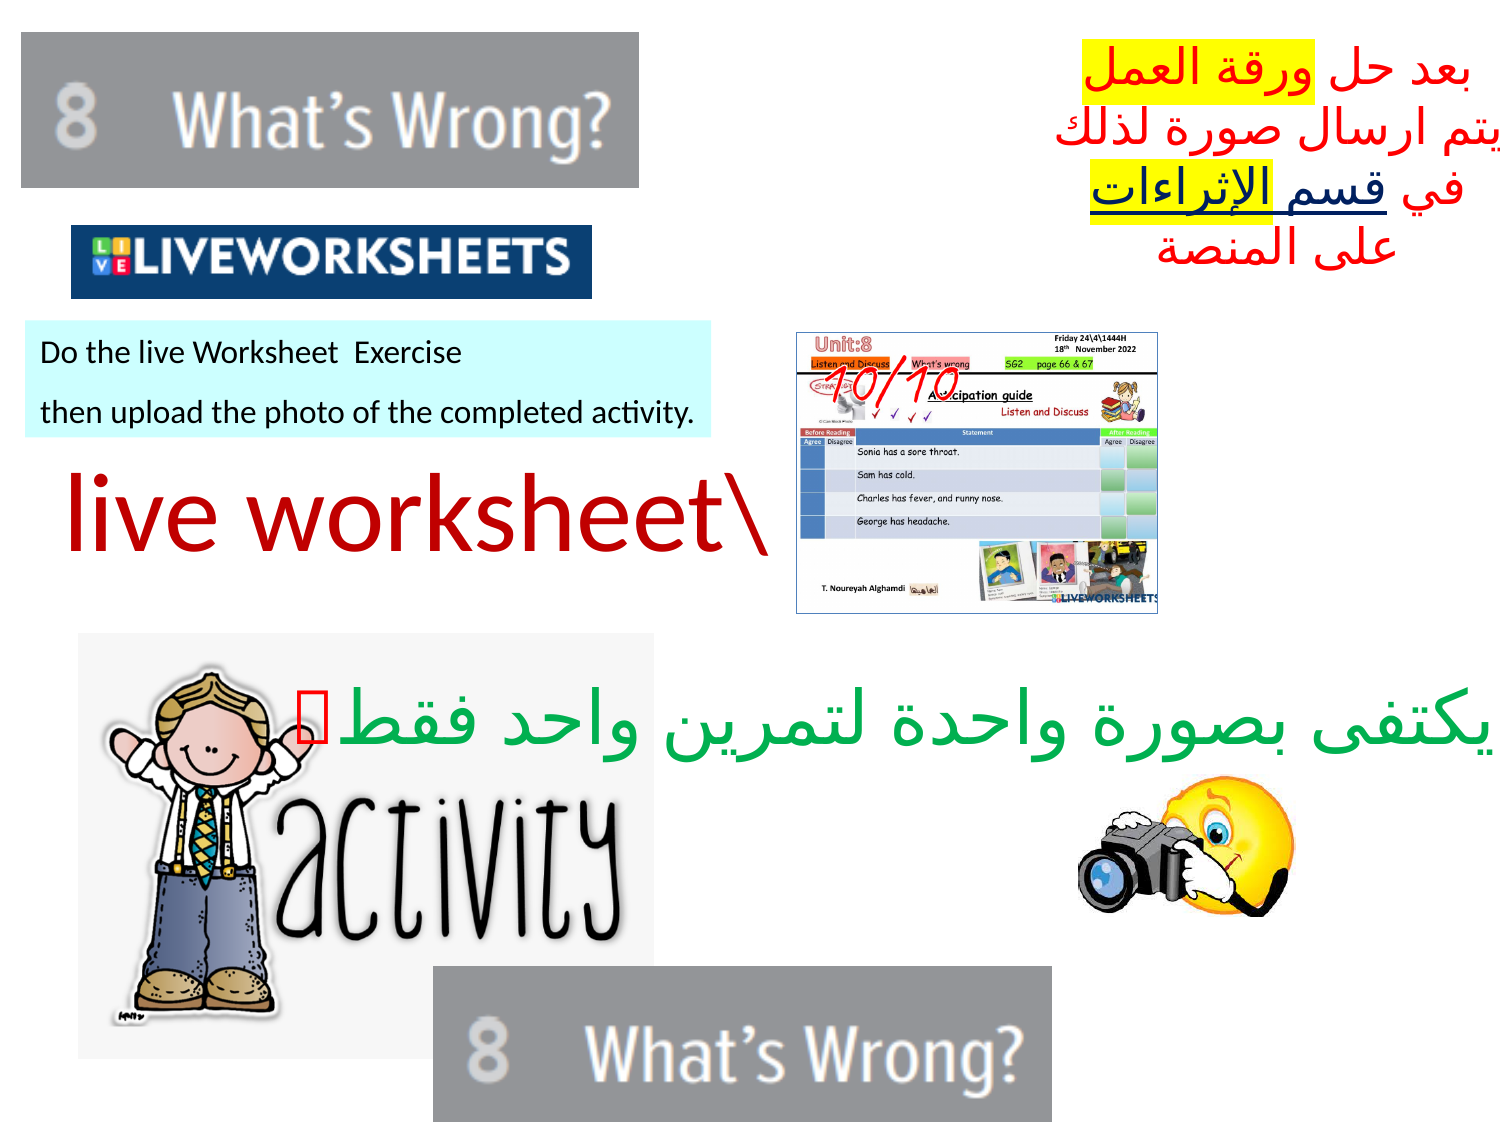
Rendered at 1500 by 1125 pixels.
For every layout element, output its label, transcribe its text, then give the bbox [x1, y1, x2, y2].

picture [21, 32, 639, 188]
picture [1078, 774, 1296, 918]
picture [77, 633, 1052, 1122]
text_box يكتفى بصورة واحدة لتمرين واحد فقط [659, 661, 1500, 767]
text_box Do the live Worksheet Exercise then upload the photo of the completed activity. [25, 320, 712, 438]
picture [71, 225, 593, 300]
text_box بعد حل ورقة العمل يتم ارسال صورة لذلك في قسم الإثراءات على المنصة [1037, 26, 1500, 282]
text_box live worksheet\ [22, 431, 785, 582]
picture [796, 331, 1158, 615]
